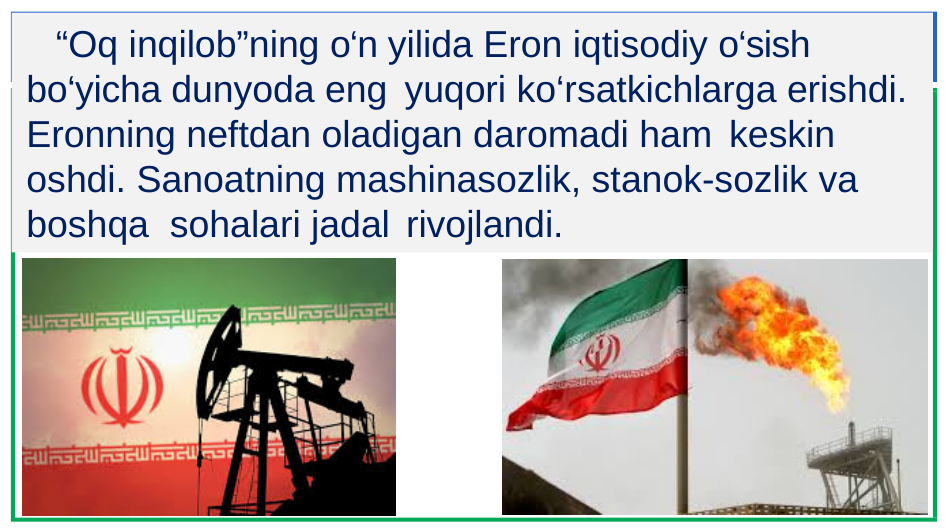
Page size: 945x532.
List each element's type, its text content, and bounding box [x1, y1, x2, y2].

picture [22, 258, 396, 516]
picture [502, 258, 928, 515]
text_box “Oq inqilob”ning o‘n yilida Eron iqtisodiy o‘sish bo‘yicha dunyoda eng yuqori ko‘rsatkichlarga erishdi. Eronning neftdan oladigan daromadi ham keskin oshdi. Sanoatning mashinasozlik, stanok-sozlik va boshqa sohalari jadal rivojlandi. [11, 12, 933, 253]
